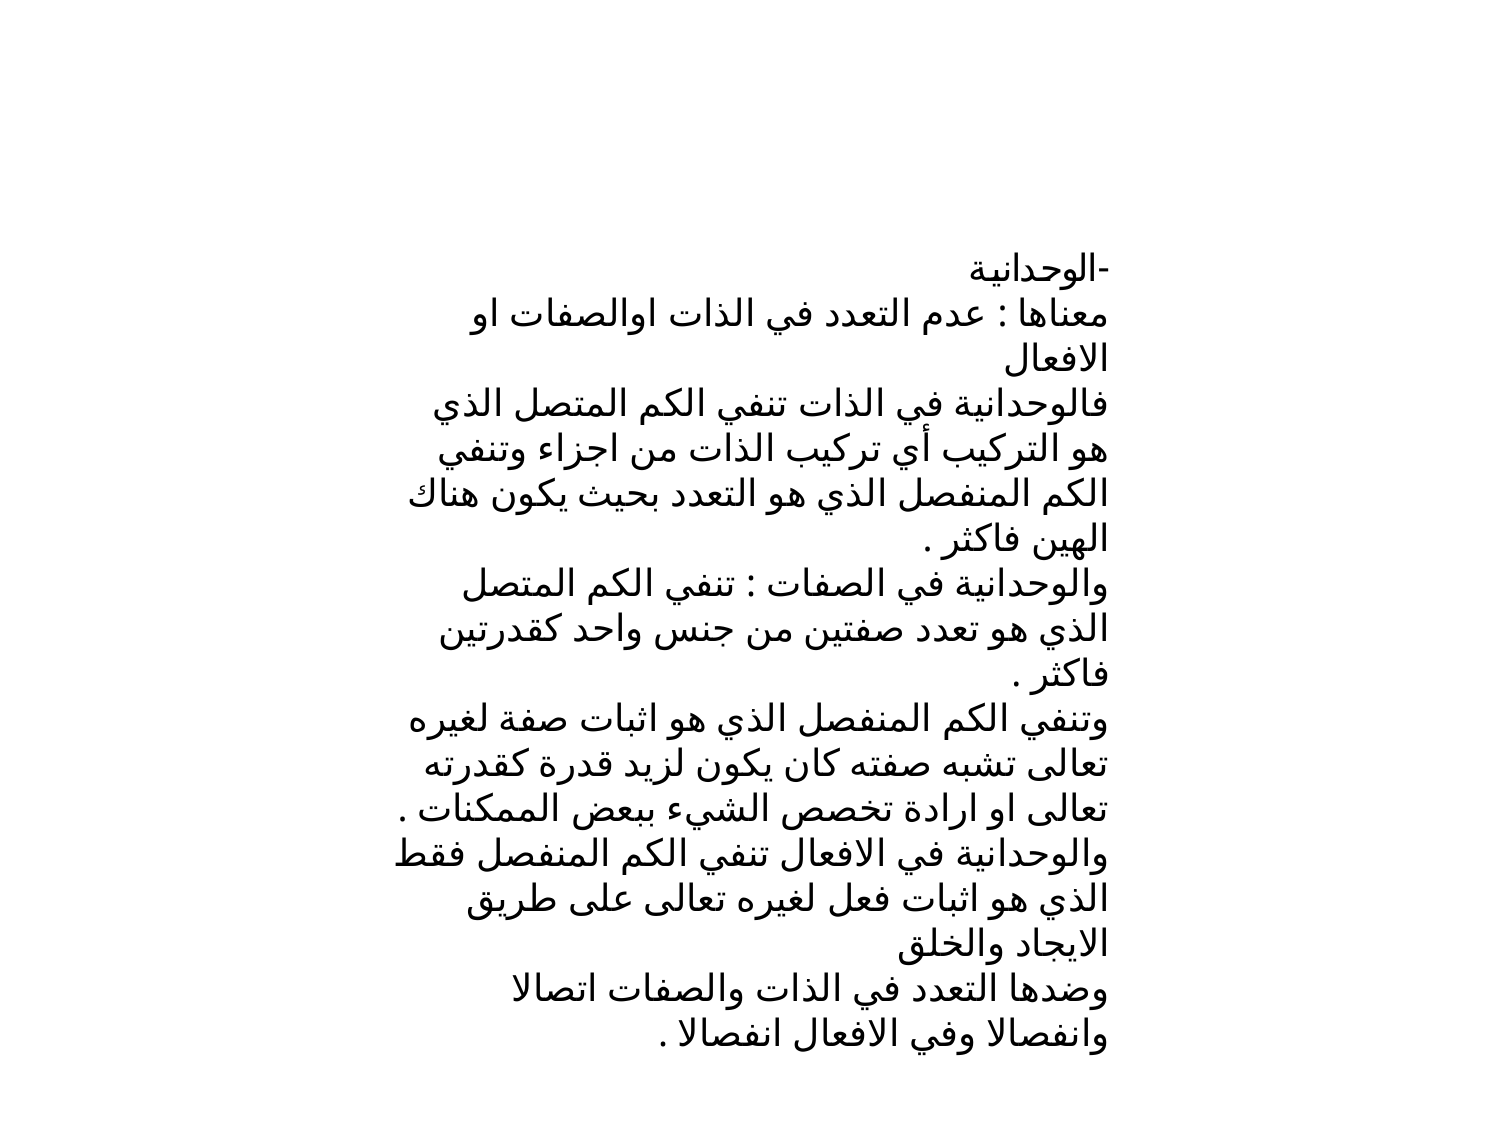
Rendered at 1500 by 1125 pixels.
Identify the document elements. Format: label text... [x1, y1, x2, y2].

text_box -الوحدانية معناها : عدم التعدد في الذات اوالصفات او الافعال فالوحدانية في الذات تنفي الكم المتصل الذي هو التركيب أي تركيب الذات من اجزاء وتنفي الكم المنفصل الذي هو التعدد بحيث يكون هناك الهين فاكثر . والوحدانية في الصفات : تنفي الكم المتصل الذي هو تعدد صفتين من جنس واحد كقدرتين فاكثر . وتنفي الكم المنفصل الذي هو اثبات صفة لغيره تعالى تشبه صفته كان يكون لزيد قدرة كقدرته تعالى او ارادة تخصص الشيء ببعض الممكنات . والوحدانية في الافعال تنفي الكم المنفصل فقط الذي هو اثبات فعل لغيره تعالى على طريق الايجاد والخلق وضدها التعدد في الذات والصفات اتصالا وانفصالا وفي الافعال انفصالا . [374, 236, 1125, 1062]
